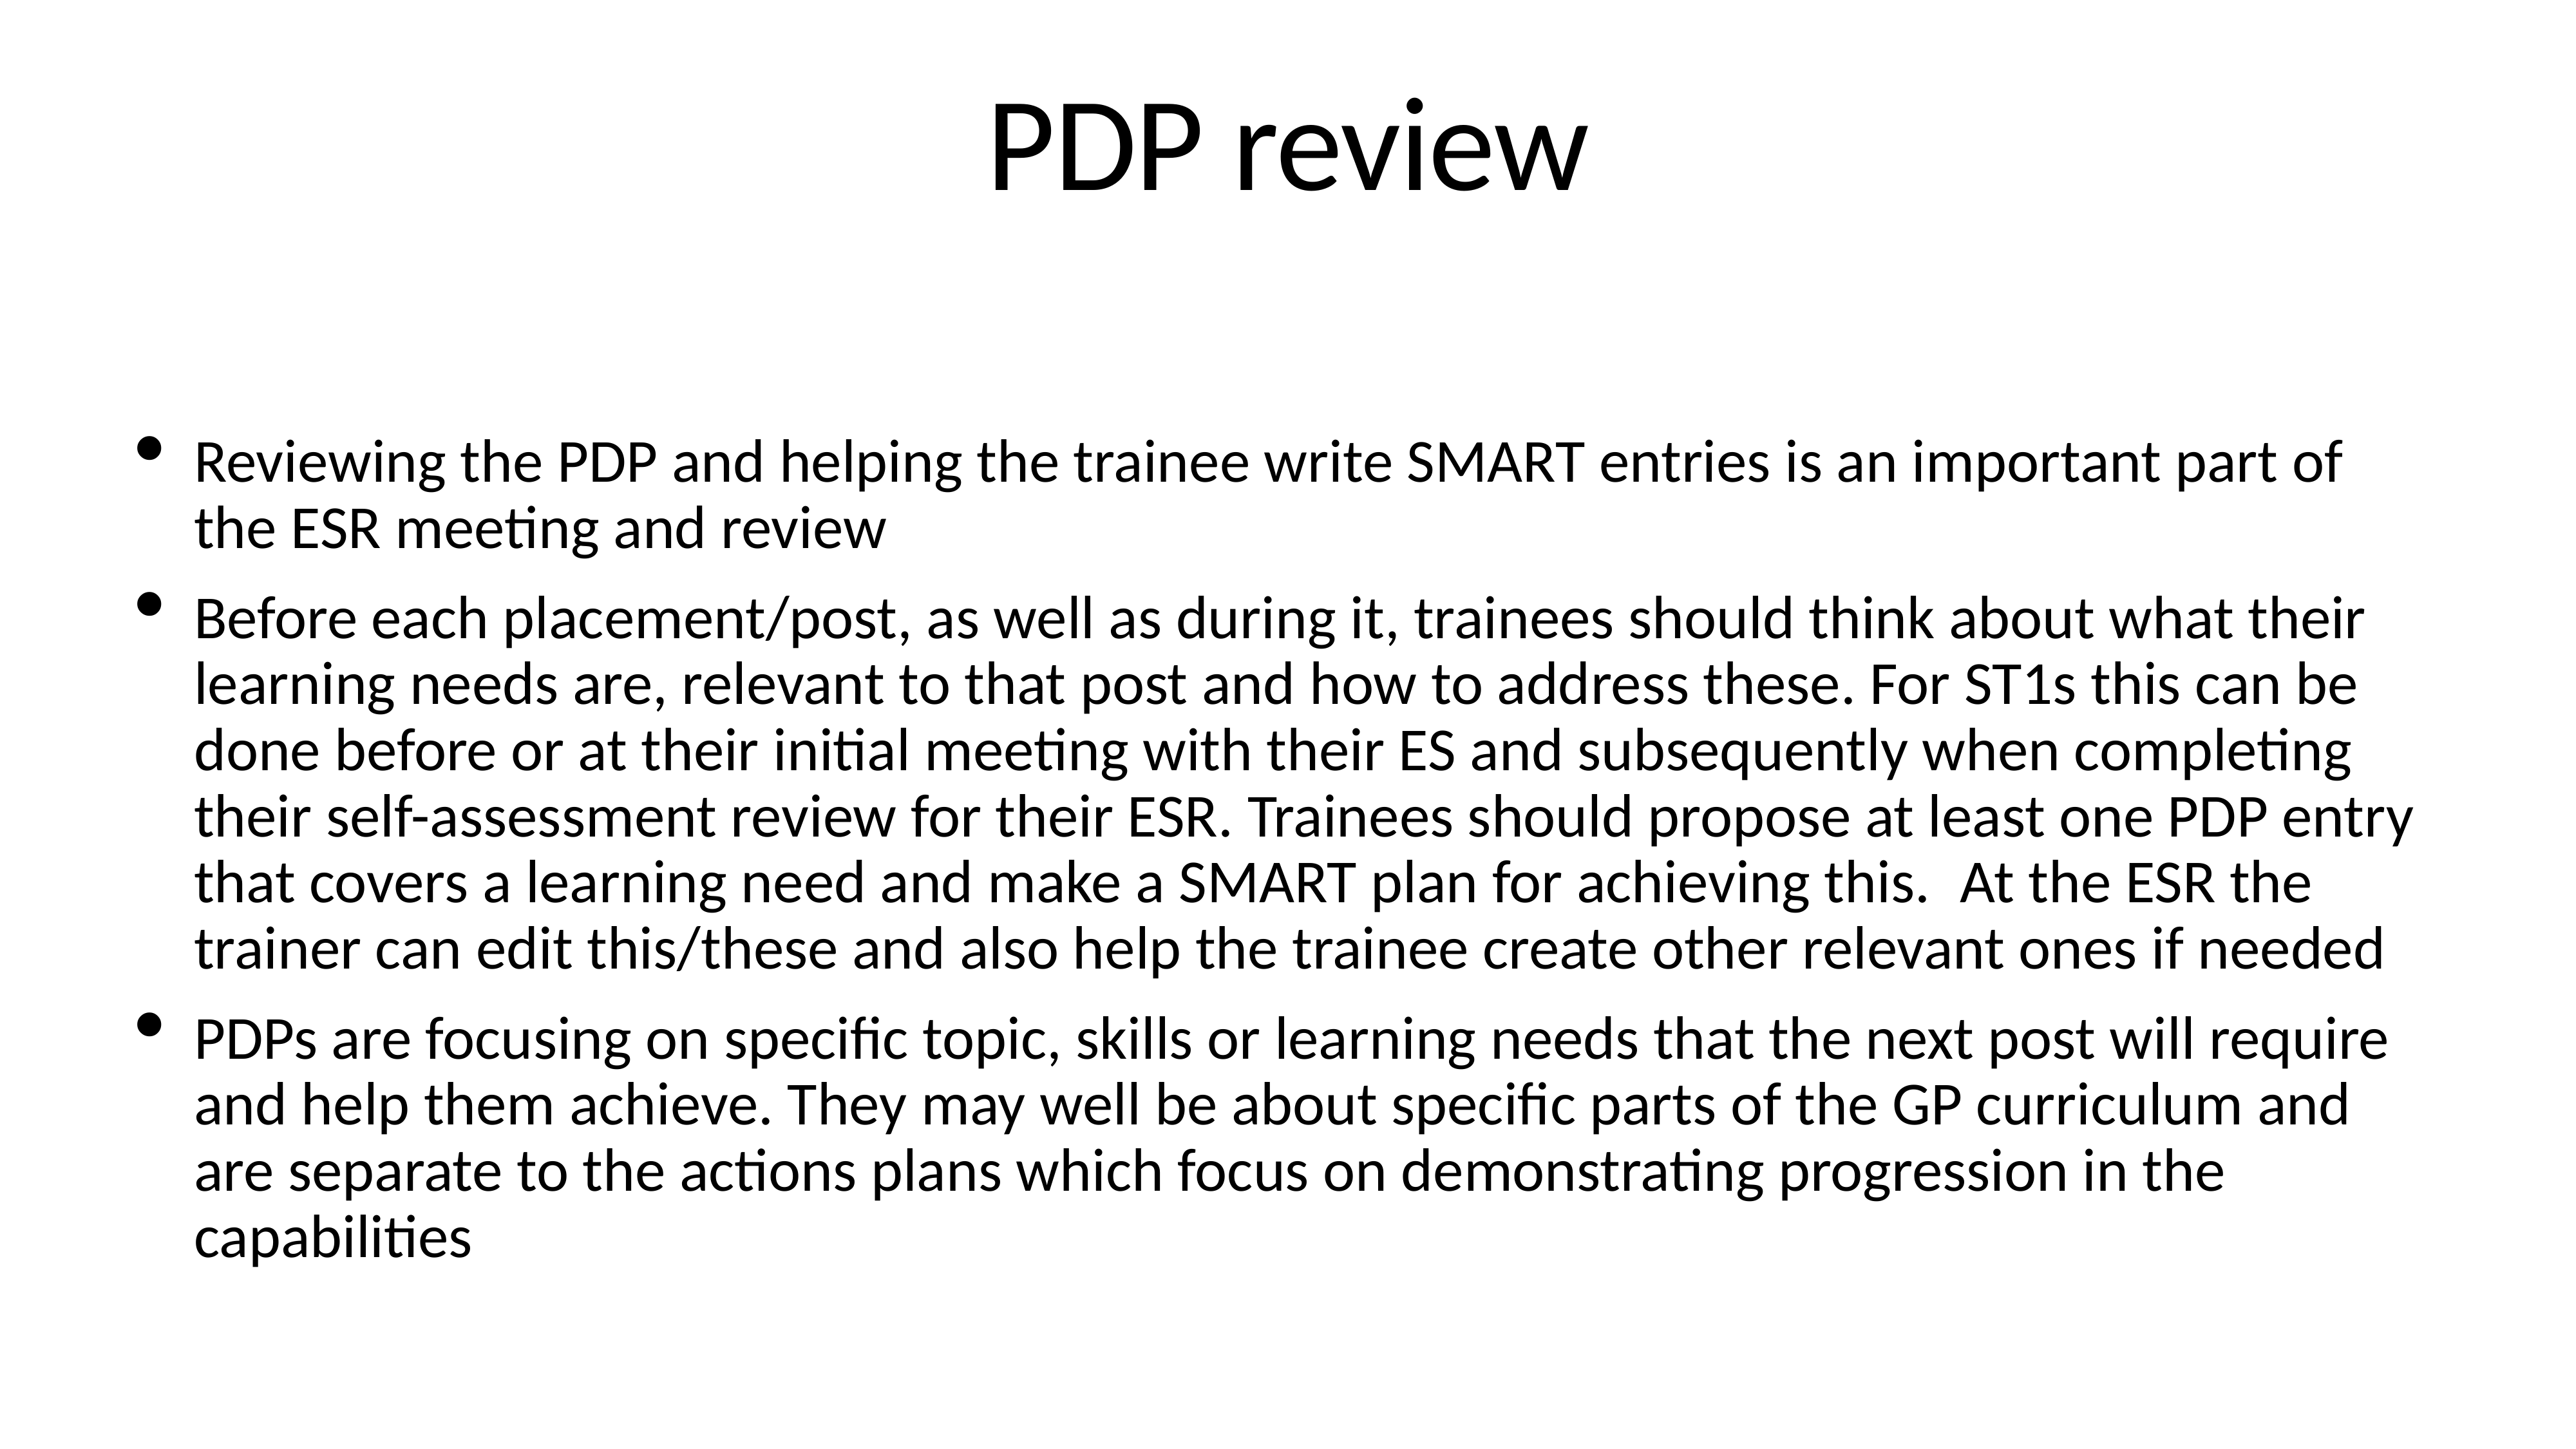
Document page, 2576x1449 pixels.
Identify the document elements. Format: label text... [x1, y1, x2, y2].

title PDP review [128, 81, 2448, 265]
list Reviewing the PDP and helping the trainee write SMART entries is an important part of the ESR meeting and review Before each placement/post, as well as during it, trainees should think about what their learning needs are, relevant to that post and how to address these. For ST1s this can be done before or at their initial meeting with their ES and subsequently when completing their self-assessment review for their ESR. Trainees should propose at least one PDP entry that covers a learning need and make a SMART plan for achieving this. At the ESR the trainer can edit this/these and also help the trainee create other relevant ones if needed PDPs are focusing on specific topic, skills or learning needs that the next post will require and help them achieve. They may well be about specific parts of the GP curriculum and are separate to the actions plans which focus on demonstrating progression in the capabilities [128, 423, 2448, 1321]
